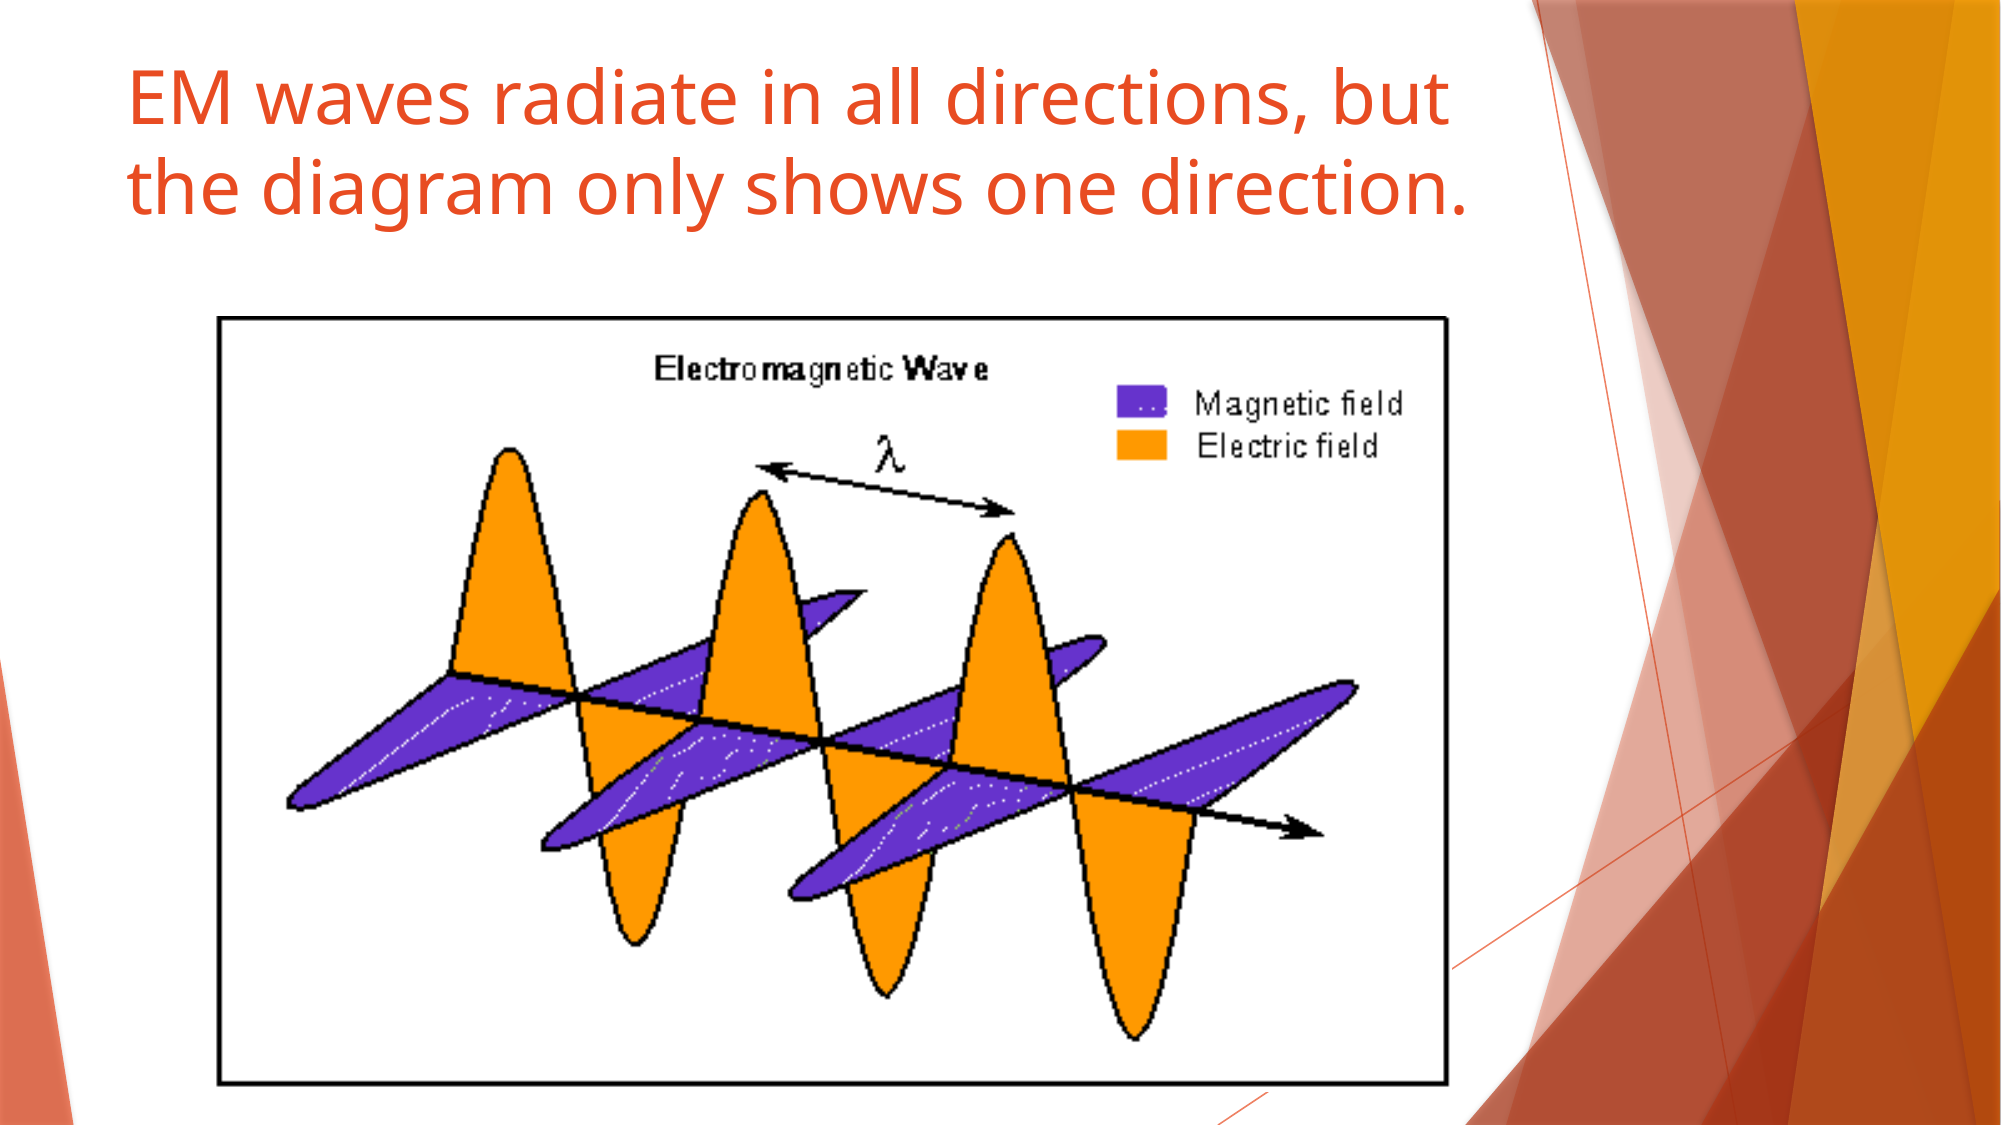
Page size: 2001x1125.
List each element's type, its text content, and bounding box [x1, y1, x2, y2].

title EM waves radiate in all directions, but the diagram only shows one direction. [111, 41, 1522, 259]
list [215, 316, 1453, 1092]
